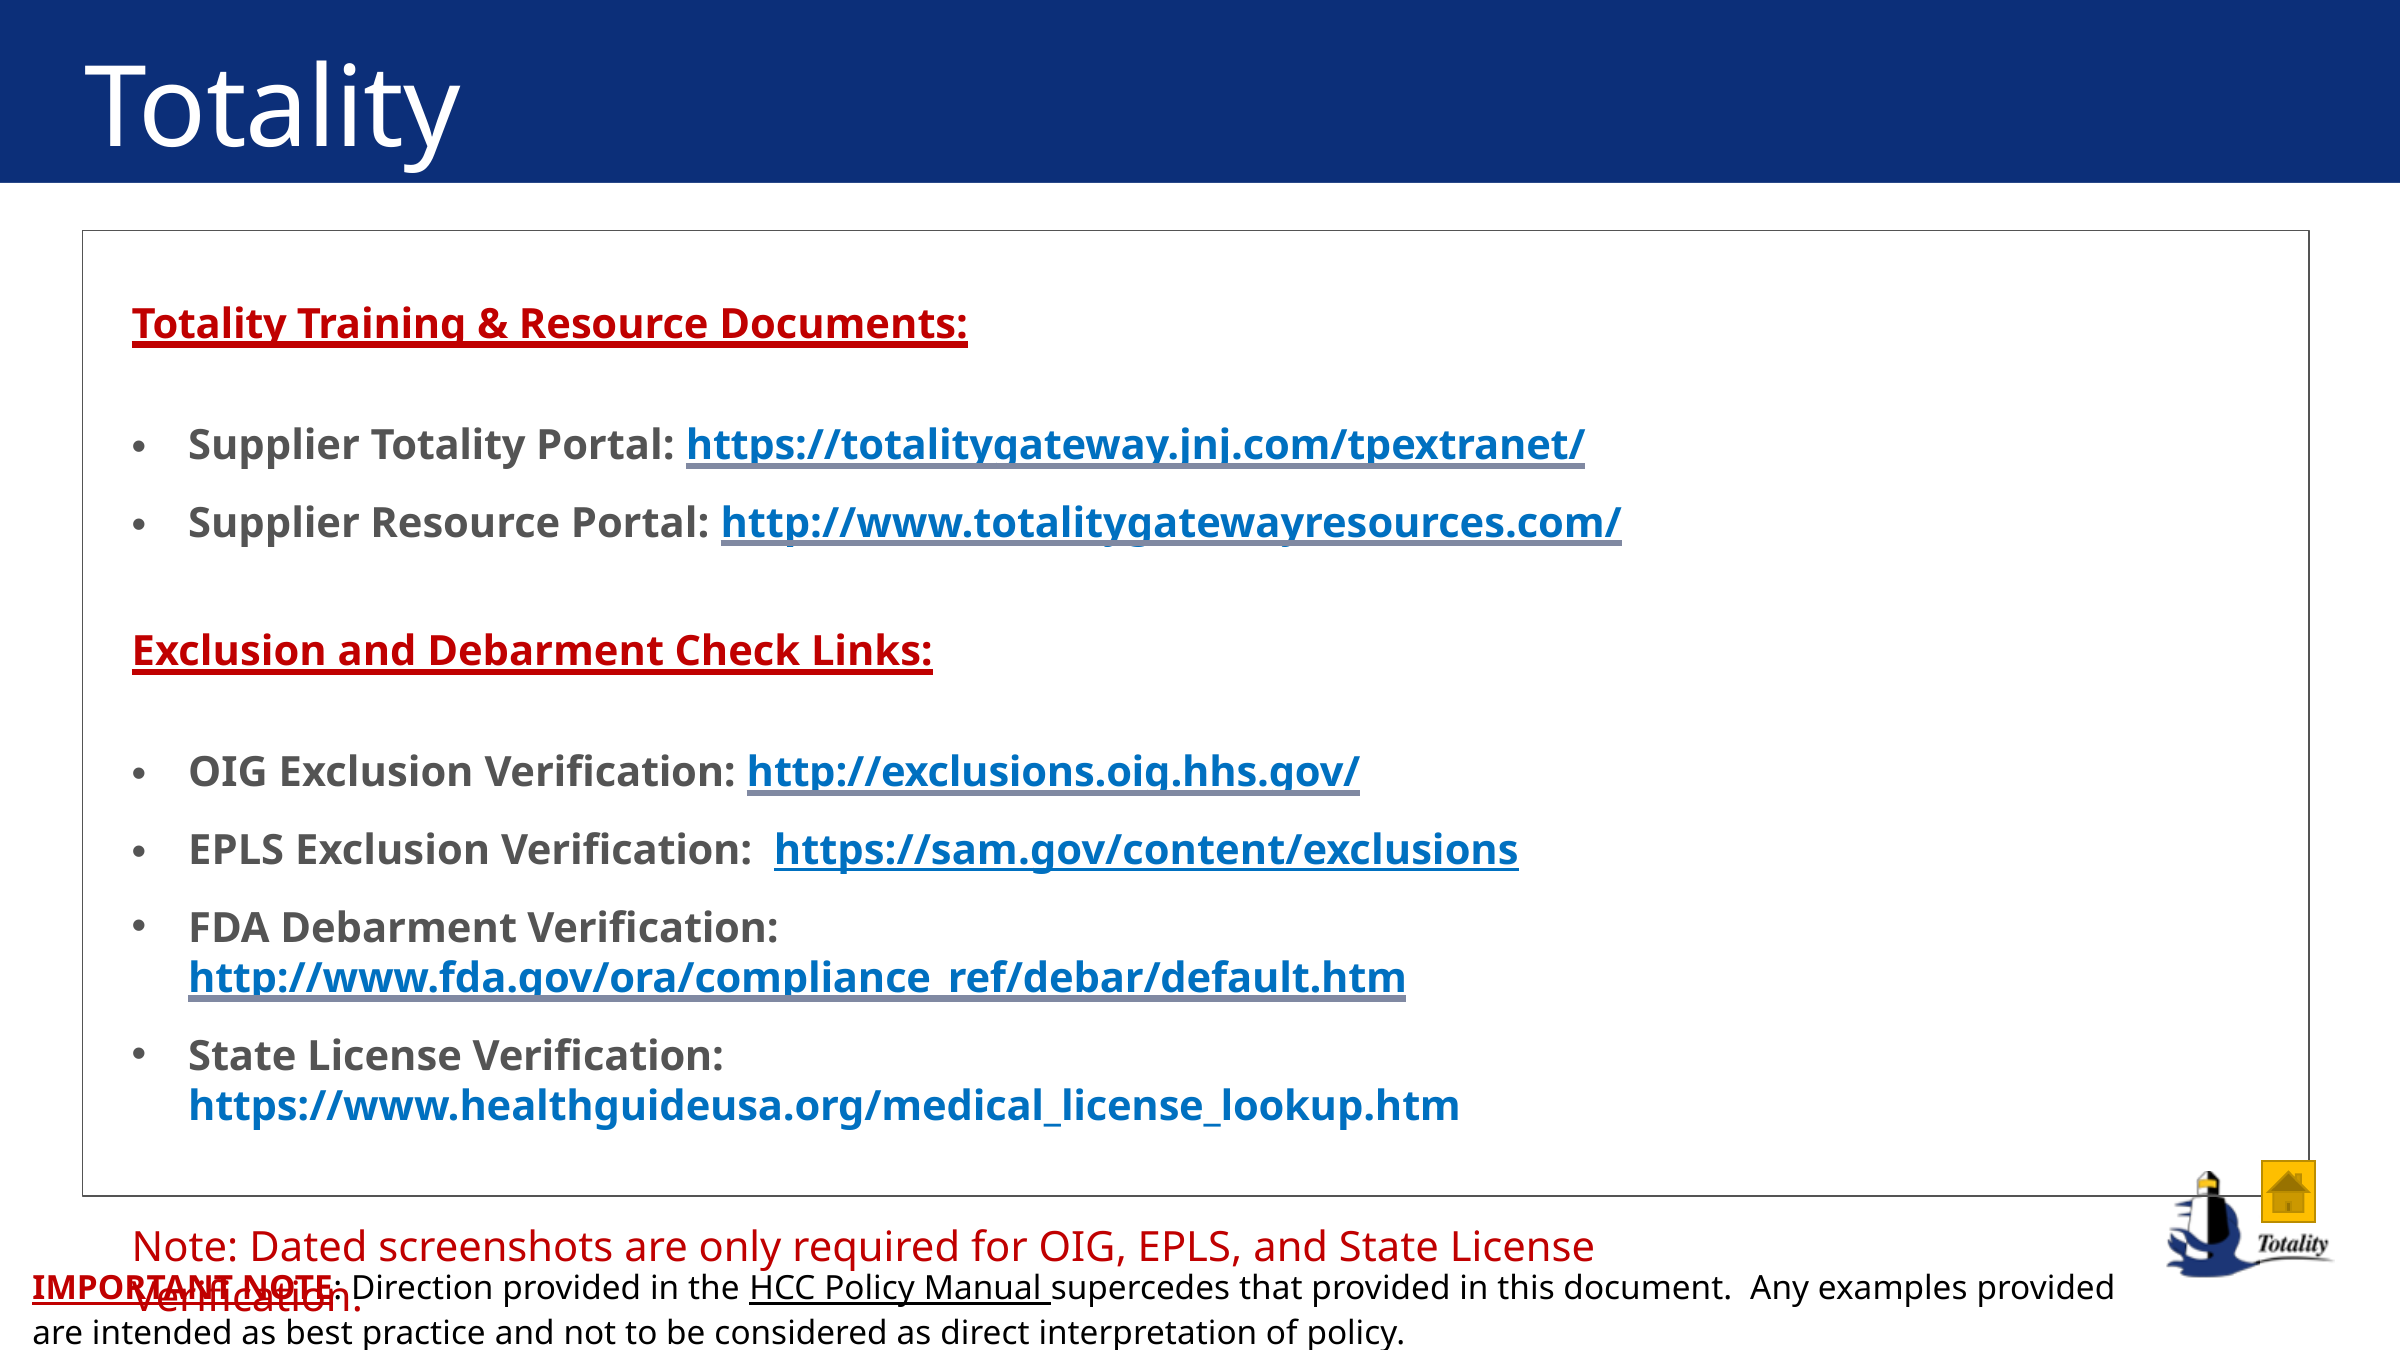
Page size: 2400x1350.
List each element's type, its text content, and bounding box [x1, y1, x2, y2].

text_box Totality Training & Resource Documents: Supplier Totality Portal: https://totalitygateway.jnj.com/tpextranet/ Supplier Resource Portal: http://www.totalitygatewayresources.com/ Exclusion and Debarment Check Links: OIG Exclusion Verification: http://exclusions.oig.hhs.gov/ EPLS Exclusion Verification: https://sam.gov/content/exclusions FDA Debarment Verification: http://www.fda.gov/ora/compliance_ref/debar/default.htm State License Verification: https://www.healthguideusa.org/medical_license_lookup.htm Note: Dated screenshots are only required for OIG, EPLS, and State License Verification. [129, 1198, 1699, 1321]
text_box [81, 229, 2311, 1198]
picture [2159, 1198, 2335, 1281]
title Totality Resources [82, 31, 851, 229]
text_box [2261, 1160, 2316, 1223]
